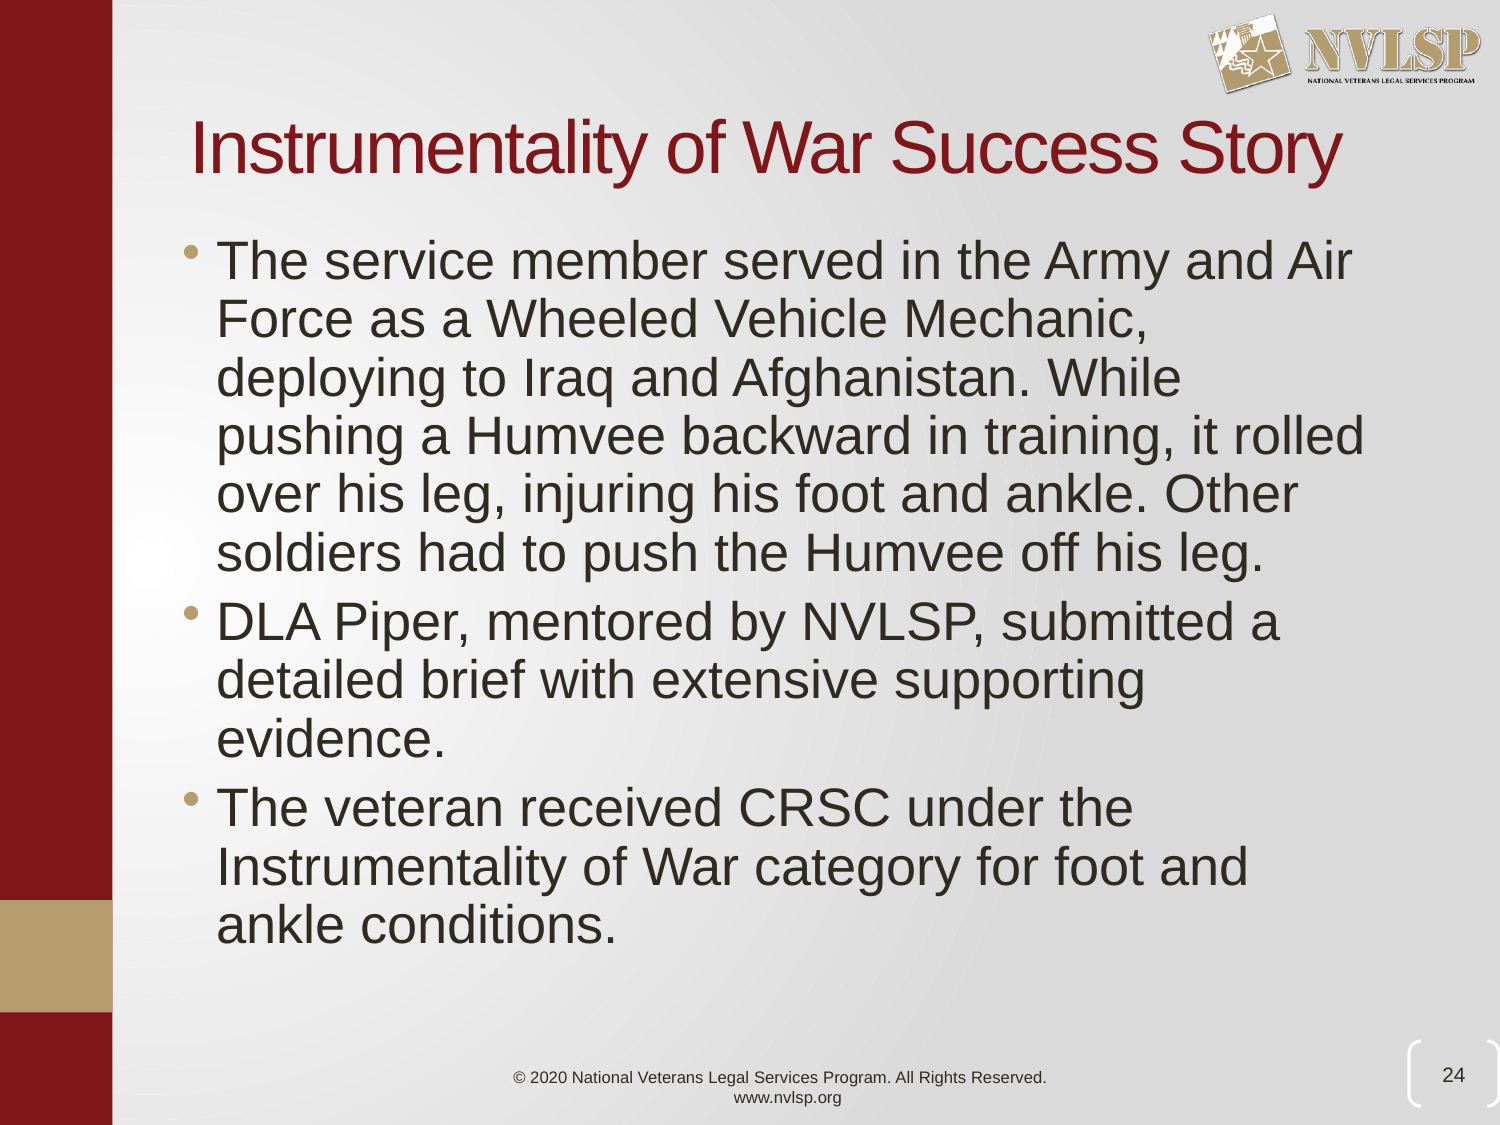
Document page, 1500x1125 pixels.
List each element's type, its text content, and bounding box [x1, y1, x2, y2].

title Instrumentality of War Success Story [174, 50, 1425, 238]
list The service member served in the Army and Air Force as a Wheeled Vehicle Mechanic, deploying to Iraq and Afghanistan. While pushing a Humvee backward in training, it rolled over his leg, injuring his foot and ankle. Other soldiers had to push the Humvee off his leg. DLA Piper, mentored by NVLSP, submitted a detailed brief with extensive supporting evidence. The veteran received CRSC under the Instrumentality of War category for foot and ankle conditions. [149, 224, 1400, 1013]
slide_number 24 [1407, 1039, 1500, 1108]
picture [1205, 10, 1485, 96]
footer © 2020 National Veterans Legal Services Program. All Rights Reserved. www.nvlsp.org [156, 1059, 1420, 1110]
